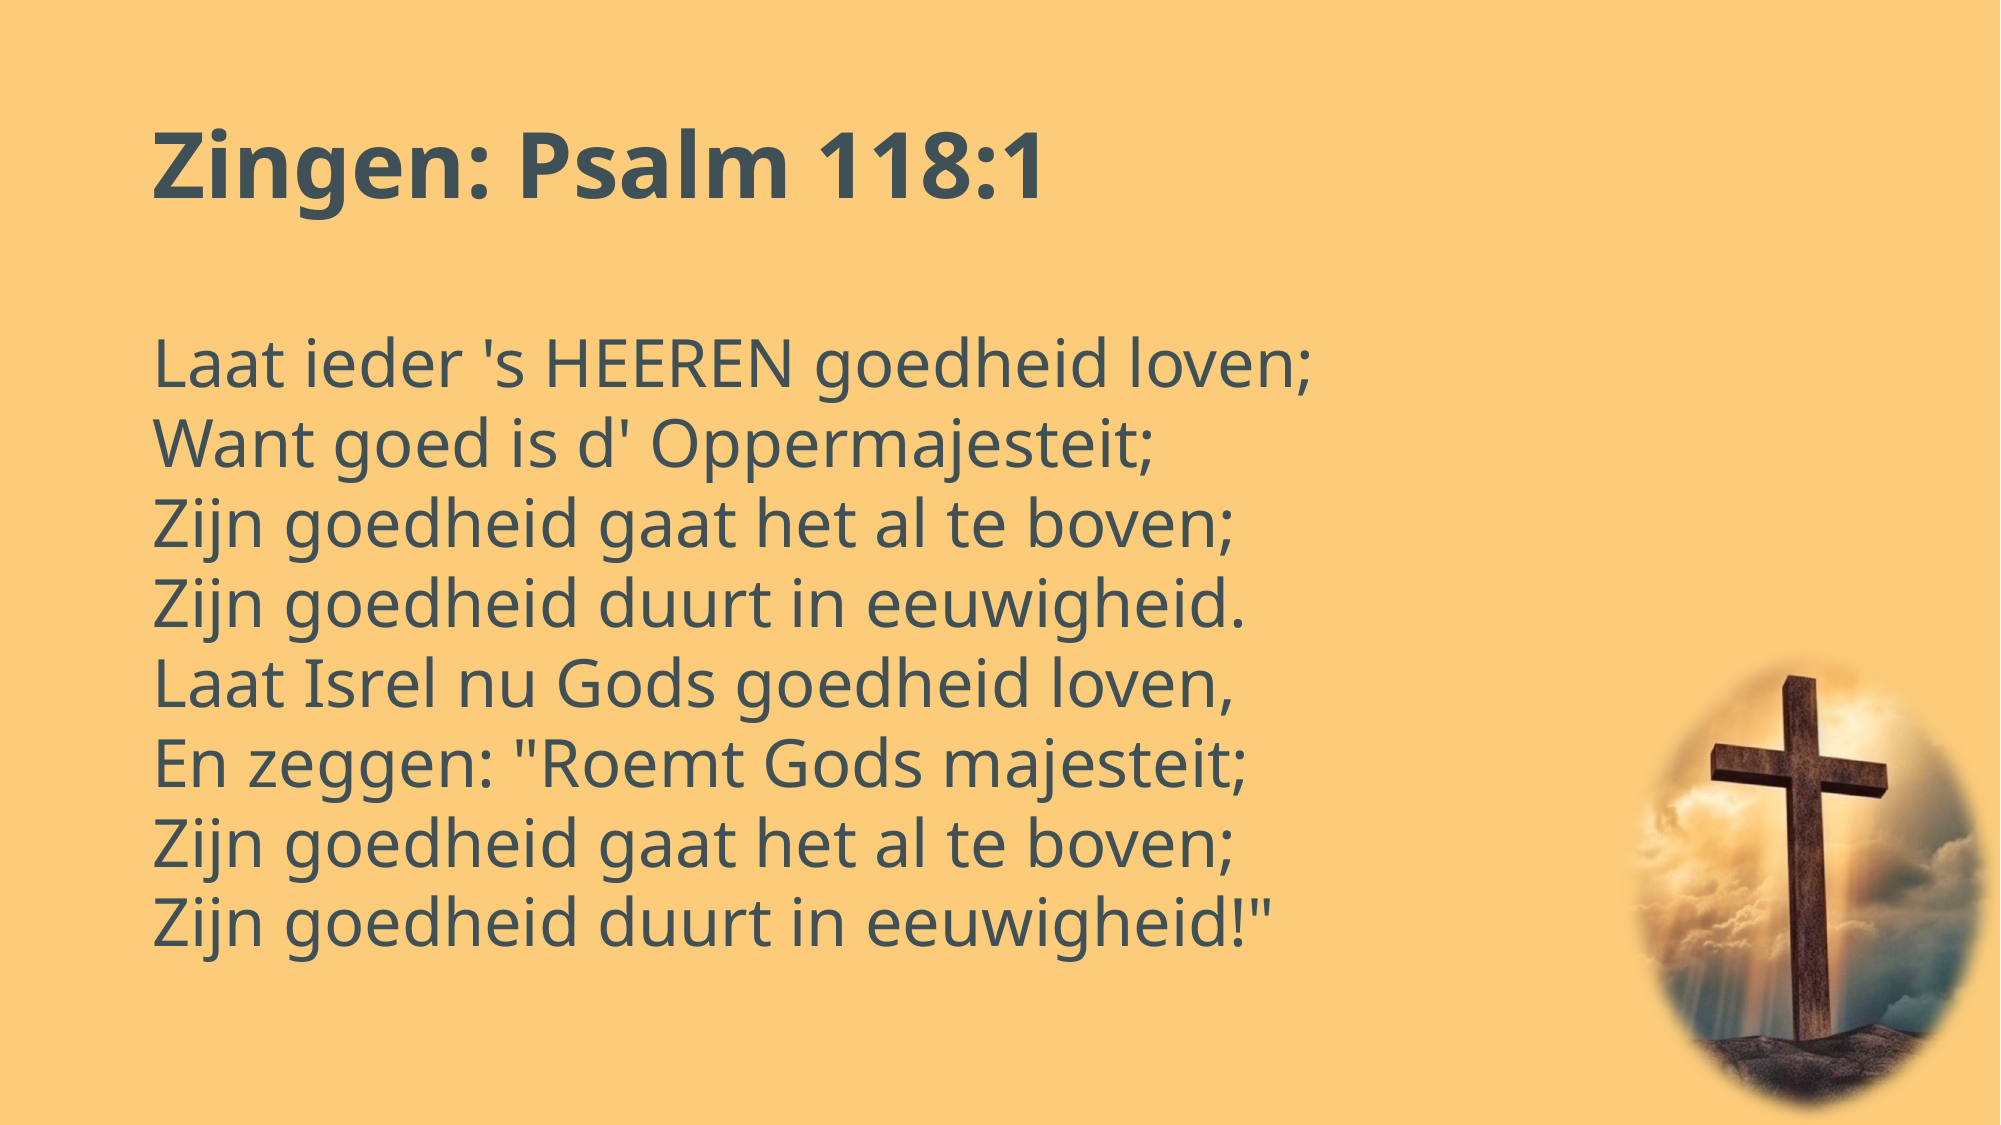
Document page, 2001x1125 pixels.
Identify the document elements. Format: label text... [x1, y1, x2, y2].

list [1618, 643, 2000, 1125]
text_box Laat ieder 's HEEREN goedheid loven; Want goed is d' Oppermajesteit; Zijn goedheid gaat het al te boven; Zijn goedheid duurt in eeuwigheid. Laat Isrel nu Gods goedheid loven, En zeggen: "Roemt Gods majesteit; Zijn goedheid gaat het al te boven; Zijn goedheid duurt in eeuwigheid!" [137, 313, 1500, 968]
title Zingen: Psalm 118:1 [137, 59, 1863, 278]
